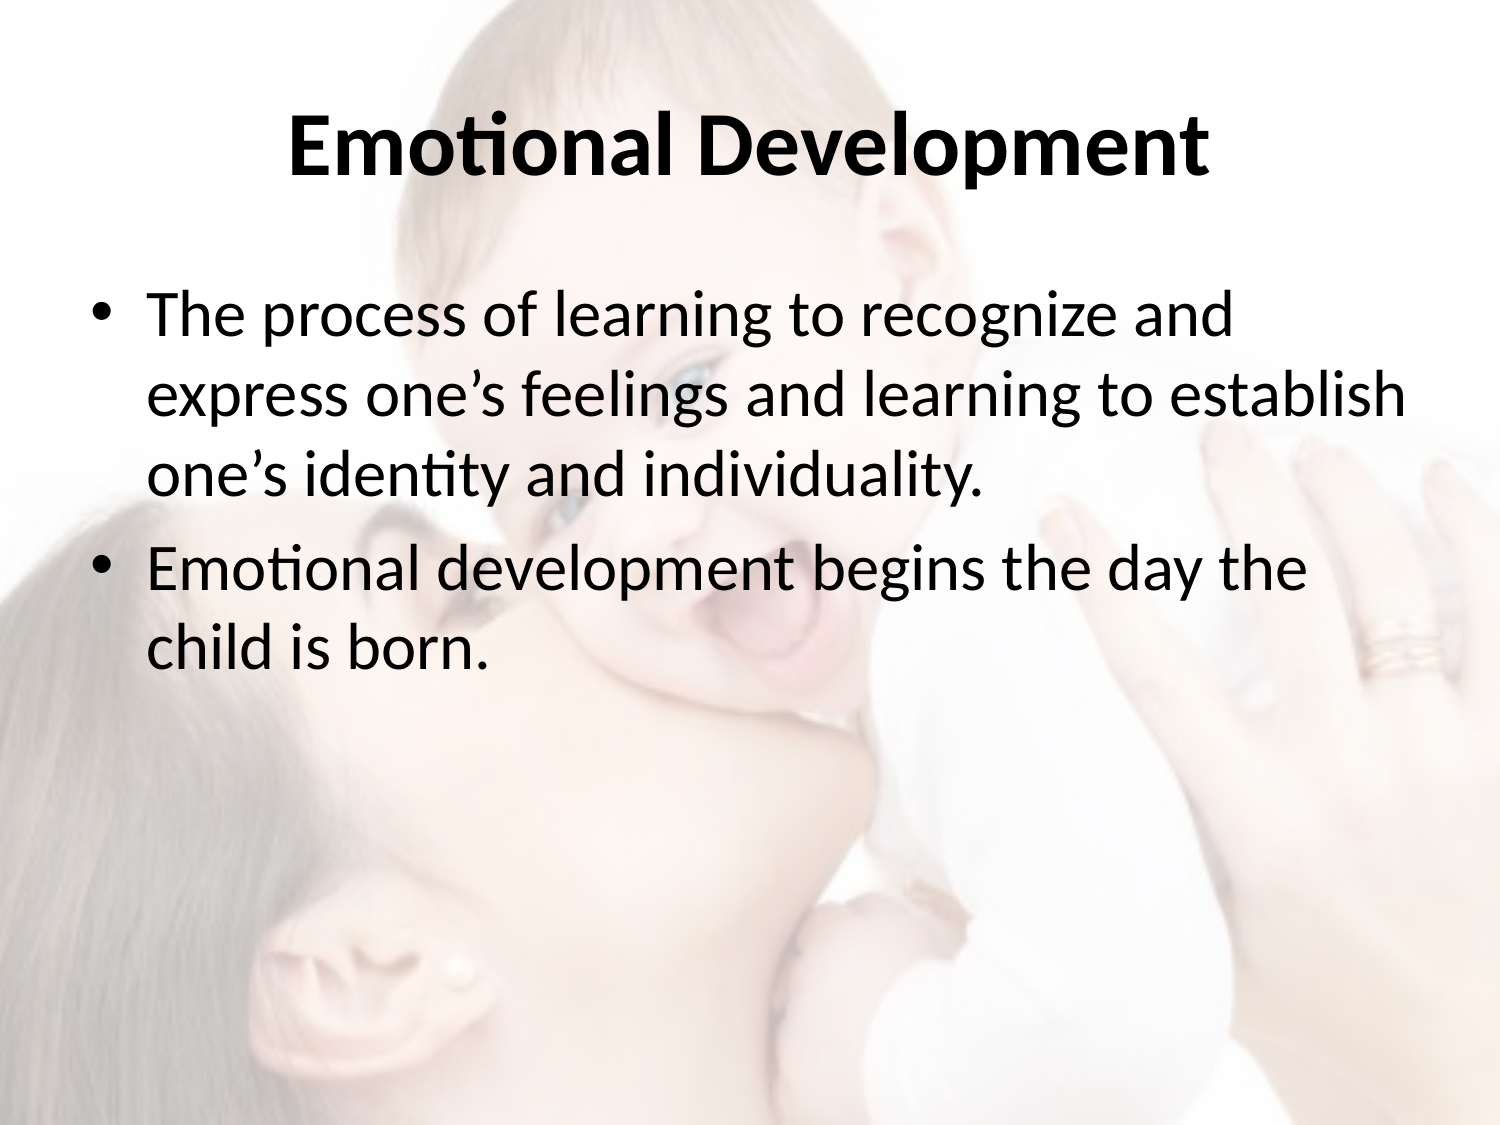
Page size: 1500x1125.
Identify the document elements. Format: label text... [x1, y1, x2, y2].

list The process of learning to recognize and express one’s feelings and learning to establish one’s identity and individuality. Emotional development begins the day the child is born. [75, 262, 1425, 1005]
title Emotional Development [75, 45, 1425, 233]
